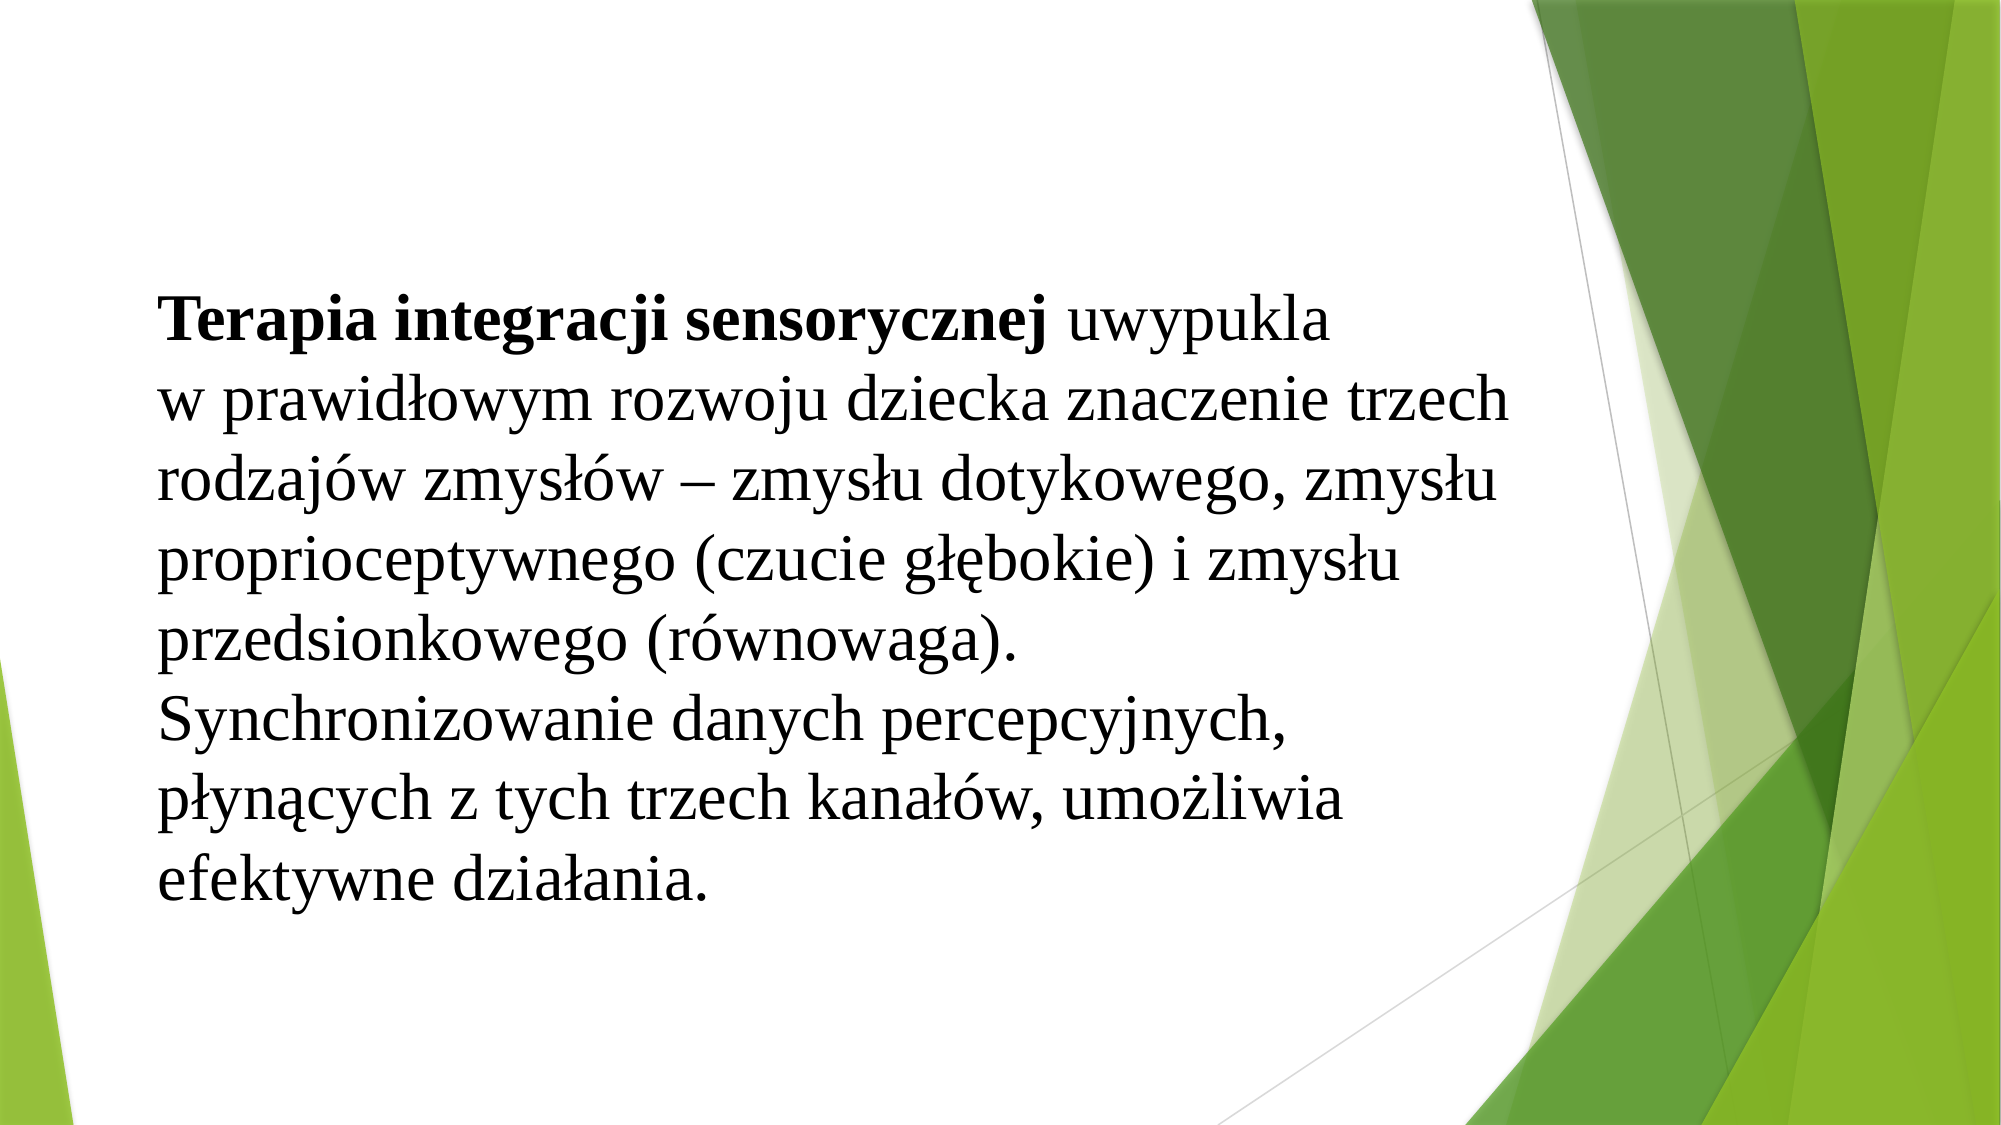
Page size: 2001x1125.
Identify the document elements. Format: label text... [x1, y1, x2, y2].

text_box Terapia integracji sensorycznej uwypukla w prawidłowym rozwoju dziecka znaczenie trzech rodzajów zmysłów – zmysłu dotykowego, zmysłu proprioceptywnego (czucie głębokie) i zmysłu przedsionkowego (równowaga). Synchronizowanie danych percepcyjnych, płynących z tych trzech kanałów, umożliwia efektywne działania. [143, 266, 1531, 921]
